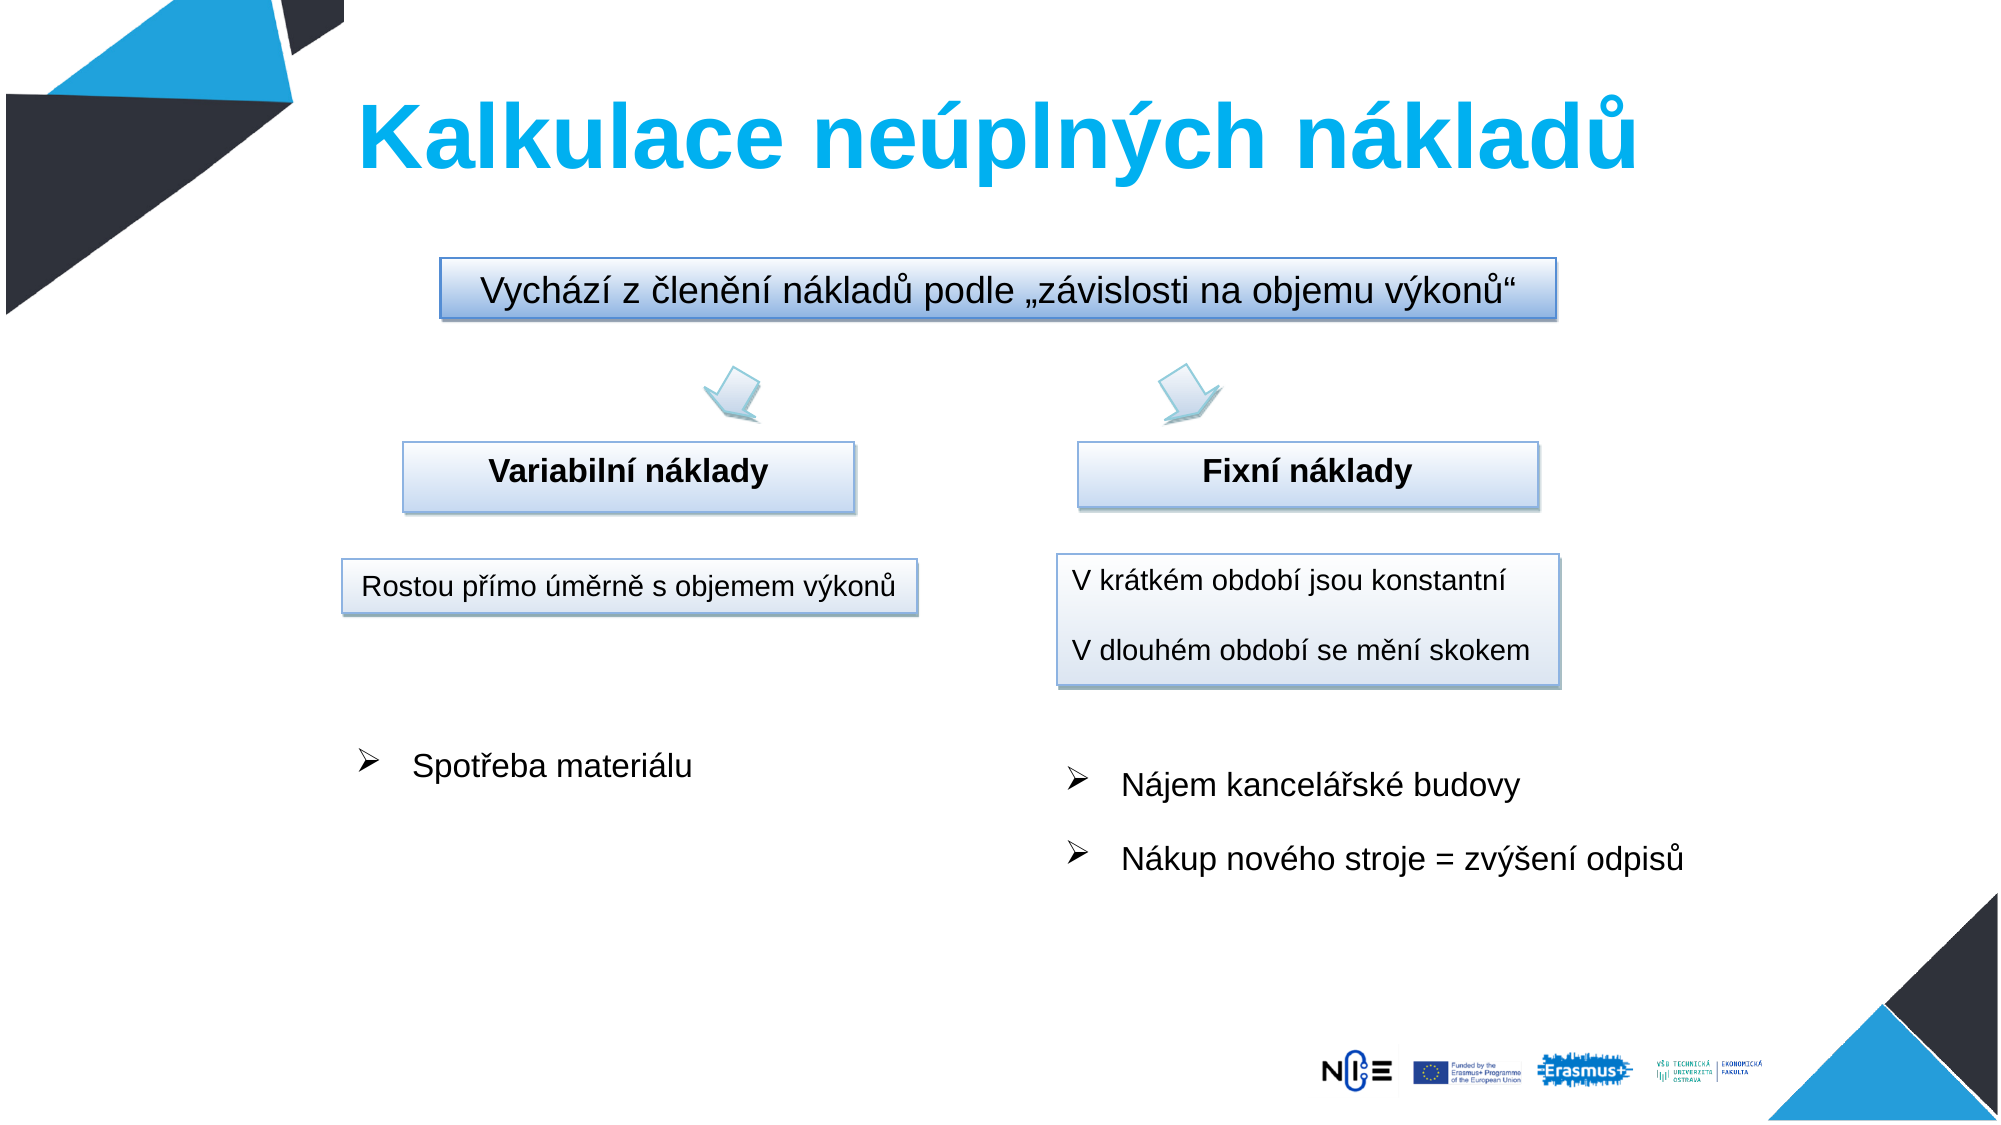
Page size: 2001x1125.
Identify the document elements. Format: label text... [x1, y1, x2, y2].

picture [6, 0, 344, 318]
picture [1308, 888, 2000, 1125]
text_box Rostou přímo úměrně s objemem výkonů [341, 559, 917, 614]
text_box Spotřeba materiálu [341, 737, 917, 792]
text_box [403, 258, 1556, 512]
text_box Nákup nového stroje = zvýšení odpisů [1049, 829, 1703, 884]
text_box V krátkém období jsou konstantní V dlouhém období se mění skokem [1056, 554, 1559, 685]
text_box Nájem kancelářské budovy [1049, 755, 1703, 811]
title Kalkulace neúplných nákladů [324, 45, 1675, 233]
